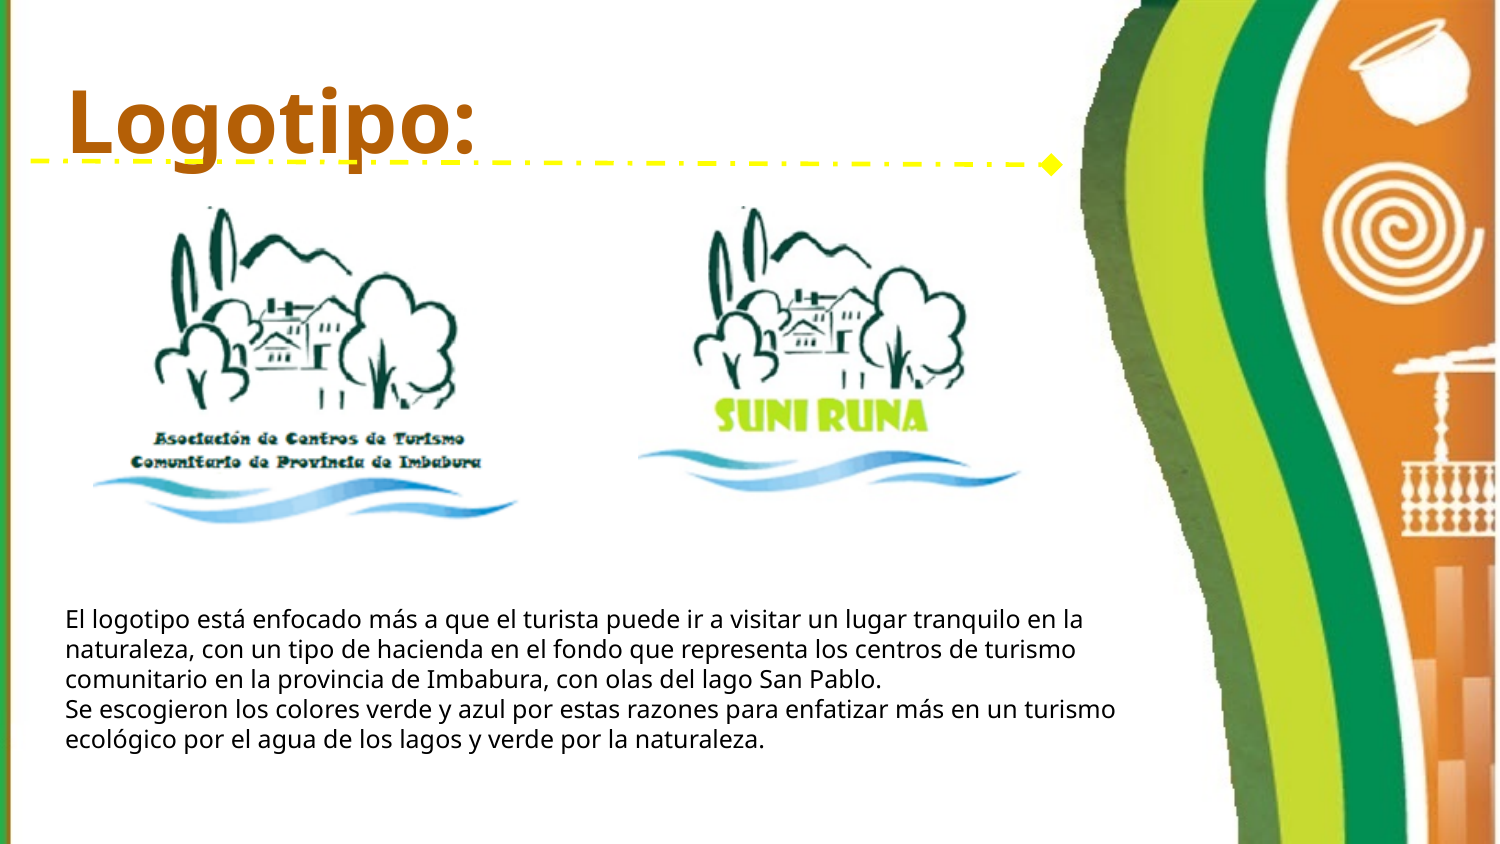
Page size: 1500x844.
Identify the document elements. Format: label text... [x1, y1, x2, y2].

picture [0, 0, 1500, 844]
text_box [30, 160, 1052, 165]
title Logotipo: [50, 50, 1451, 174]
text_box El logotipo está enfocado más a que el turista puede ir a visitar un lugar tranquilo en la naturaleza, con un tipo de hacienda en el fondo que representa los centros de turismo comunitario en la provincia de Imbabura, con olas del lago San Pablo. Se escogieron los colores verde y azul por estas razones para enfatizar más en un turismo ecológico por el agua de los lagos y verde por la naturaleza. [50, 514, 1231, 844]
